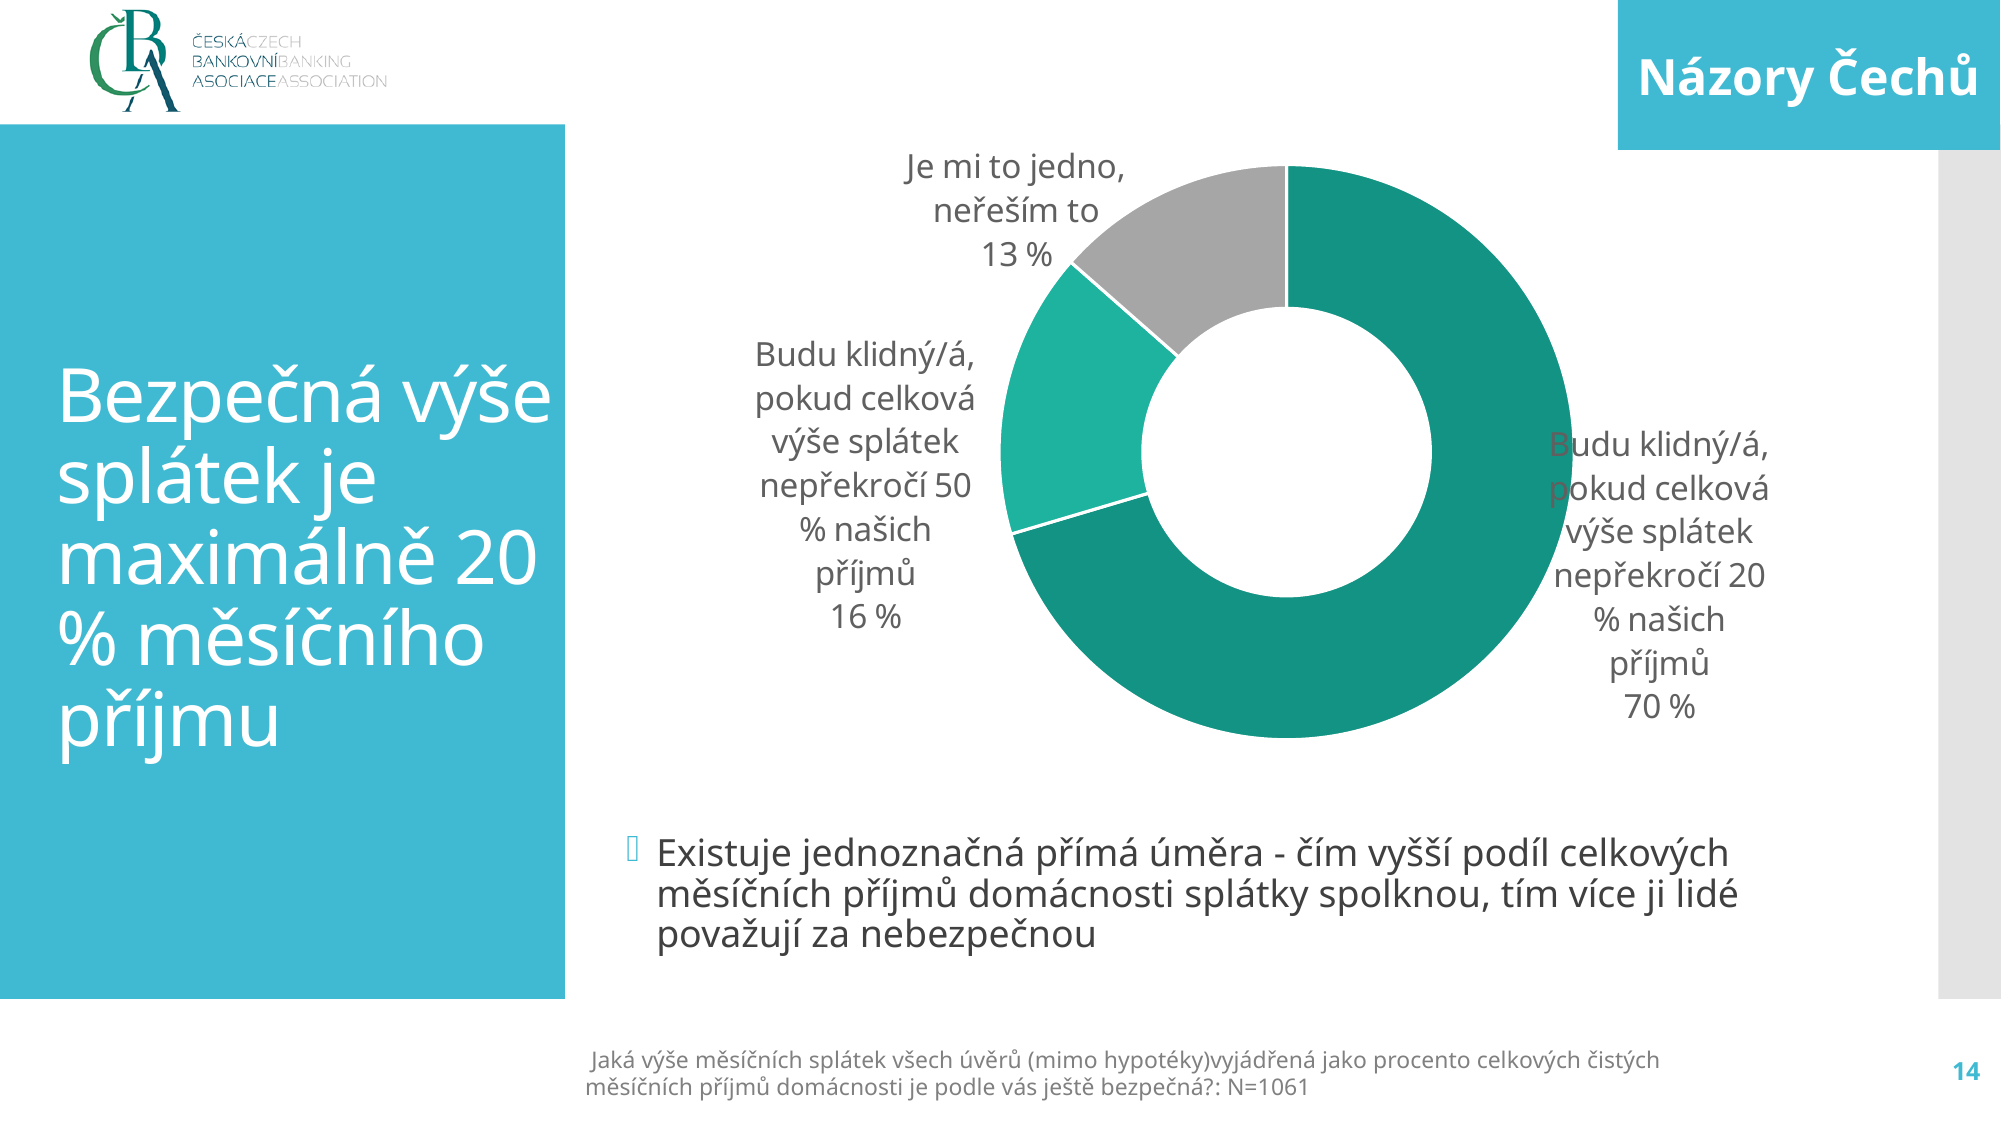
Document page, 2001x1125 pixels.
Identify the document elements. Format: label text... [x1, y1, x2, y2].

title Bezpečná výše splátek je maximálně 20 % měsíčního příjmu [41, 182, 571, 938]
picture [41, 0, 435, 121]
text_box Existuje jednoznačná přímá úměra - čím vyšší podíl celkových měsíčních příjmů domácnosti splátky spolknou, tím více ji lidé považují za nebezpečnou [611, 826, 1889, 1029]
chart [634, 141, 1835, 982]
slide_number 14 [1744, 1042, 1996, 1103]
footer Jaká výše měsíčních splátek všech úvěrů (mimo hypotéky)vyjádřená jako procento celkových čistých měsíčních příjmů domácnosti je podle vás ještě bezpečná?: N=1061 [570, 1042, 1744, 1103]
text_box Názory Čechů [1617, 0, 2000, 151]
